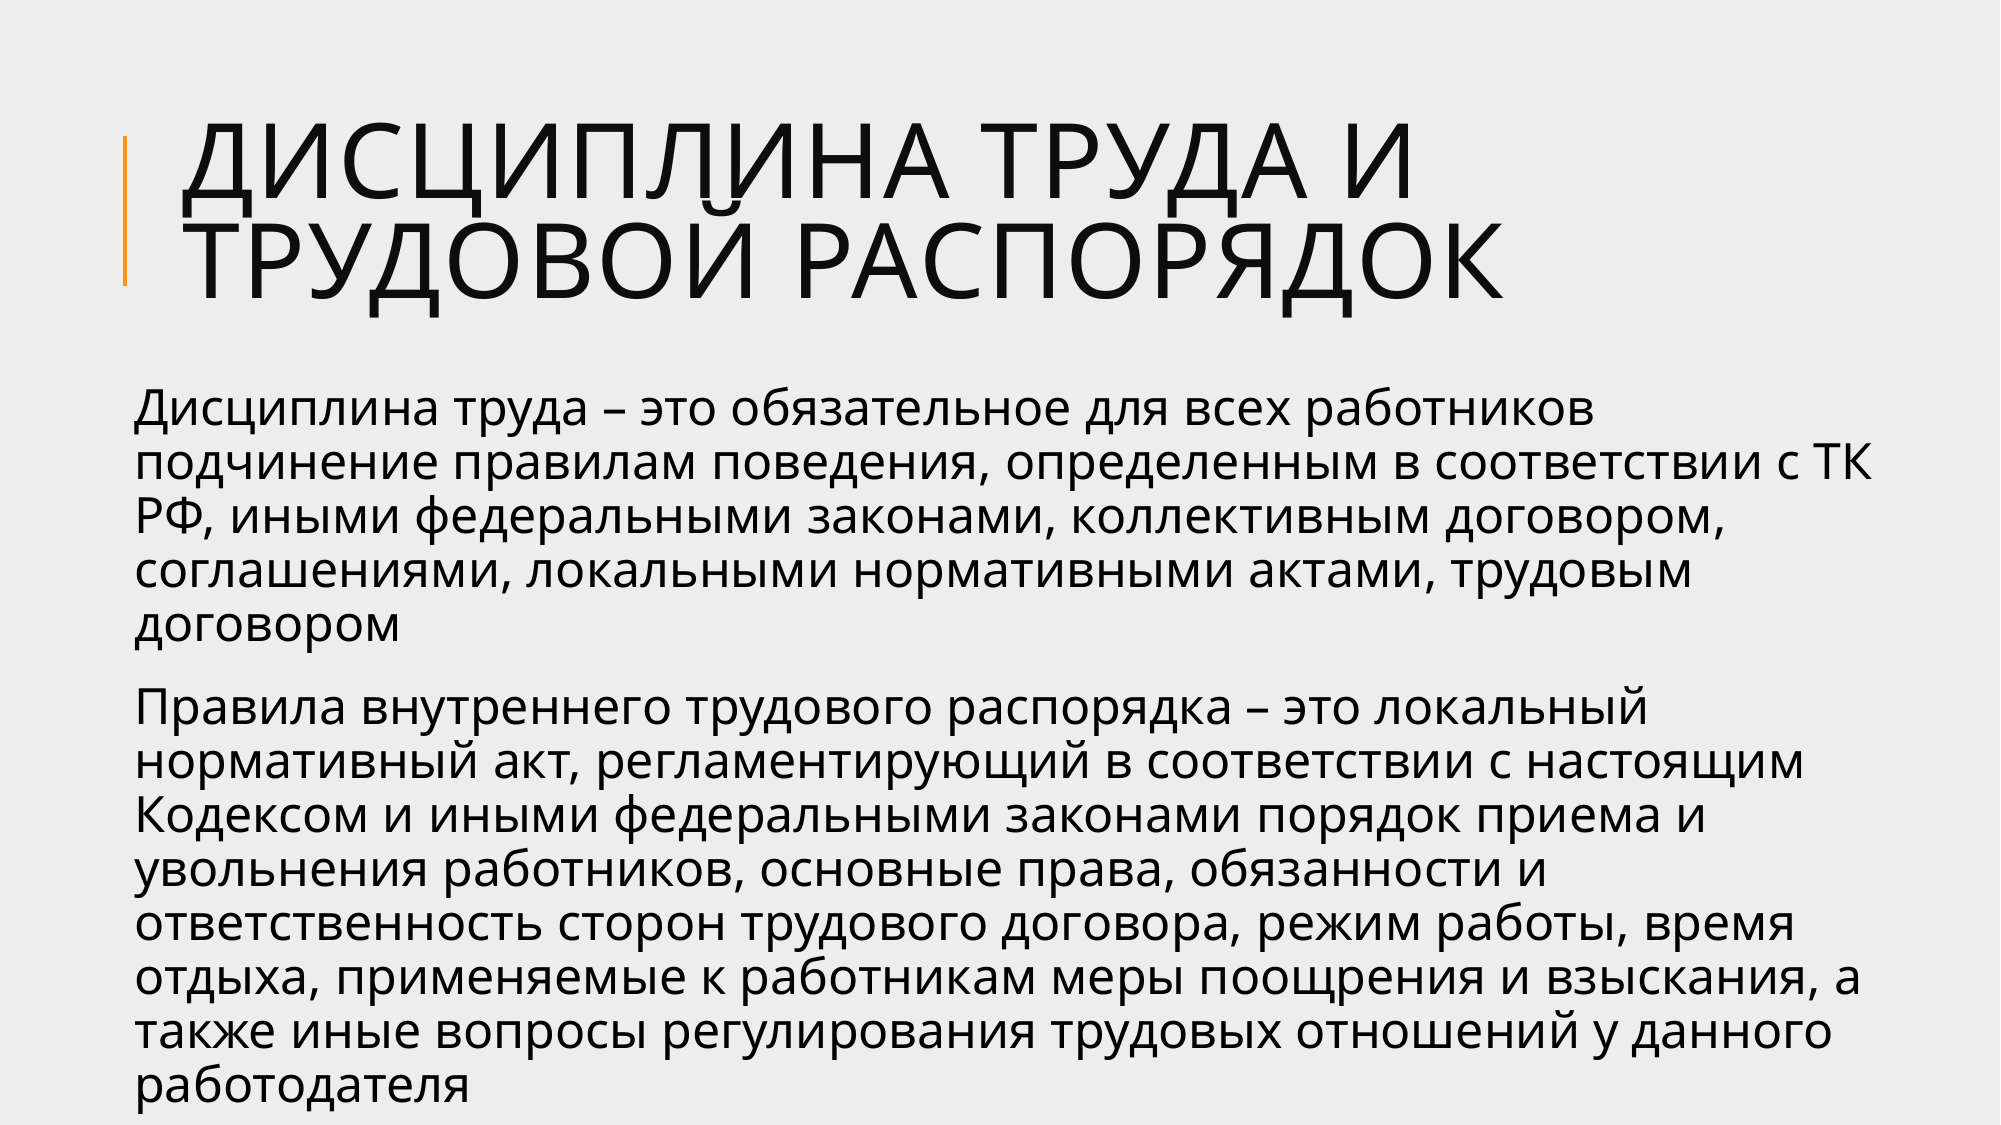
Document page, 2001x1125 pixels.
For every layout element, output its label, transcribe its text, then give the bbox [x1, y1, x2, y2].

title Дисциплина труда и трудовой распорядок [168, 96, 1763, 342]
list Дисциплина труда – это обязательное для всех работников подчинение правилам поведения, определенным в соответствии с ТК РФ, иными федеральными законами, коллективным договором, соглашениями, локальными нормативными актами, трудовым договором Правила внутреннего трудового распорядка – это локальный нормативный акт, регламентирующий в соответствии с настоящим Кодексом и иными федеральными законами порядок приема и увольнения работников, основные права, обязанности и ответственность сторон трудового договора, режим работы, время отдыха, применяемые к работникам меры поощрения и взыскания, а также иные вопросы регулирования трудовых отношений у данного работодателя [111, 375, 1893, 1057]
